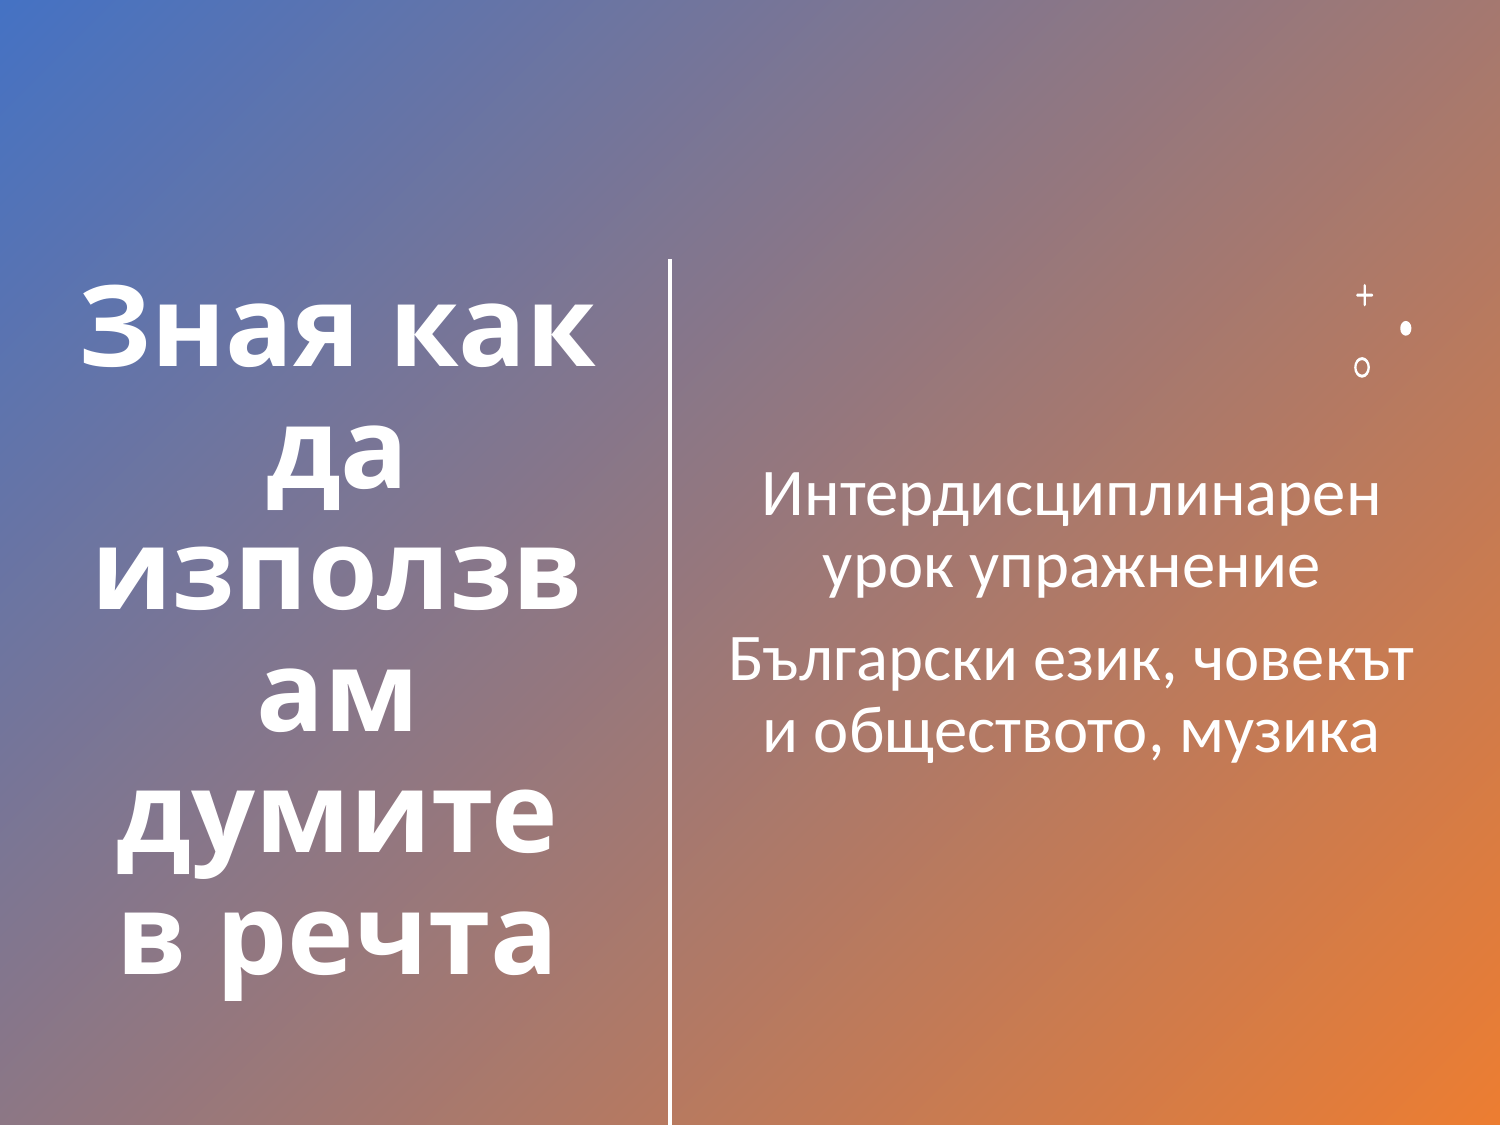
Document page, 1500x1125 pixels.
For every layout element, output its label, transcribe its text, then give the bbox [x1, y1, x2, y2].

text_box [1400, 320, 1412, 336]
title Зная как да използвам думите в речта [57, 262, 618, 1089]
text_box [1354, 357, 1370, 378]
text_box [0, 0, 1500, 1125]
text_box [1356, 283, 1374, 307]
subtitle Интердисциплинарен урок упражнение Български език, човекът и обществото, музика [701, 449, 1443, 878]
